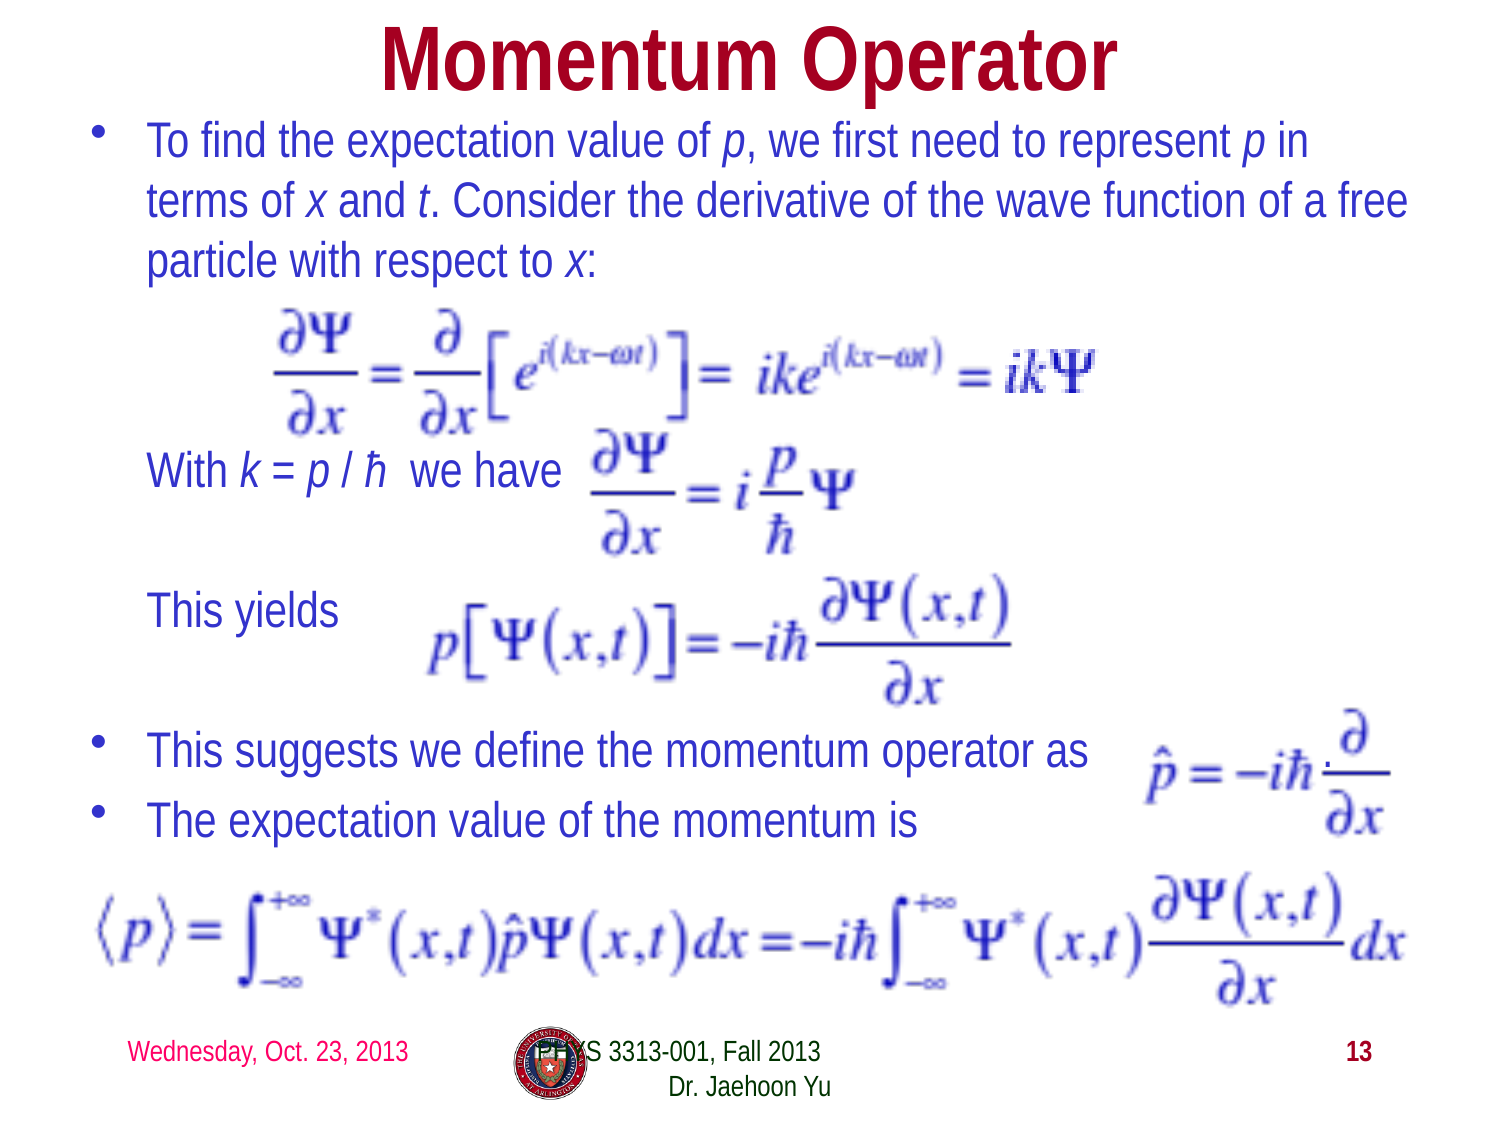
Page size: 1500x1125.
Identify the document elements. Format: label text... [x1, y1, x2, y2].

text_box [998, 337, 1101, 398]
title Momentum Operator [74, 0, 1426, 99]
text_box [728, 419, 863, 563]
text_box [581, 419, 726, 563]
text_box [724, 564, 1016, 713]
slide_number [112, 1024, 426, 1101]
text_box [229, 874, 789, 998]
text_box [89, 887, 224, 973]
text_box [750, 325, 996, 401]
slide_number 13 [1074, 1024, 1388, 1101]
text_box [268, 299, 736, 444]
footer PHYS 3313-001, Fall 2013 Dr. Jaehoon Yu [512, 1024, 988, 1101]
list To find the expectation value of p, we first need to represent p in terms of x and t. Consider the derivative of the wave function of a free particle with respect to x: With k = p / ħ we have This yields This suggests we define the momentum operator as . The expectation value of the momentum is [74, 99, 1426, 844]
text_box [794, 862, 1413, 1013]
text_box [417, 594, 719, 688]
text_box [1137, 699, 1392, 844]
